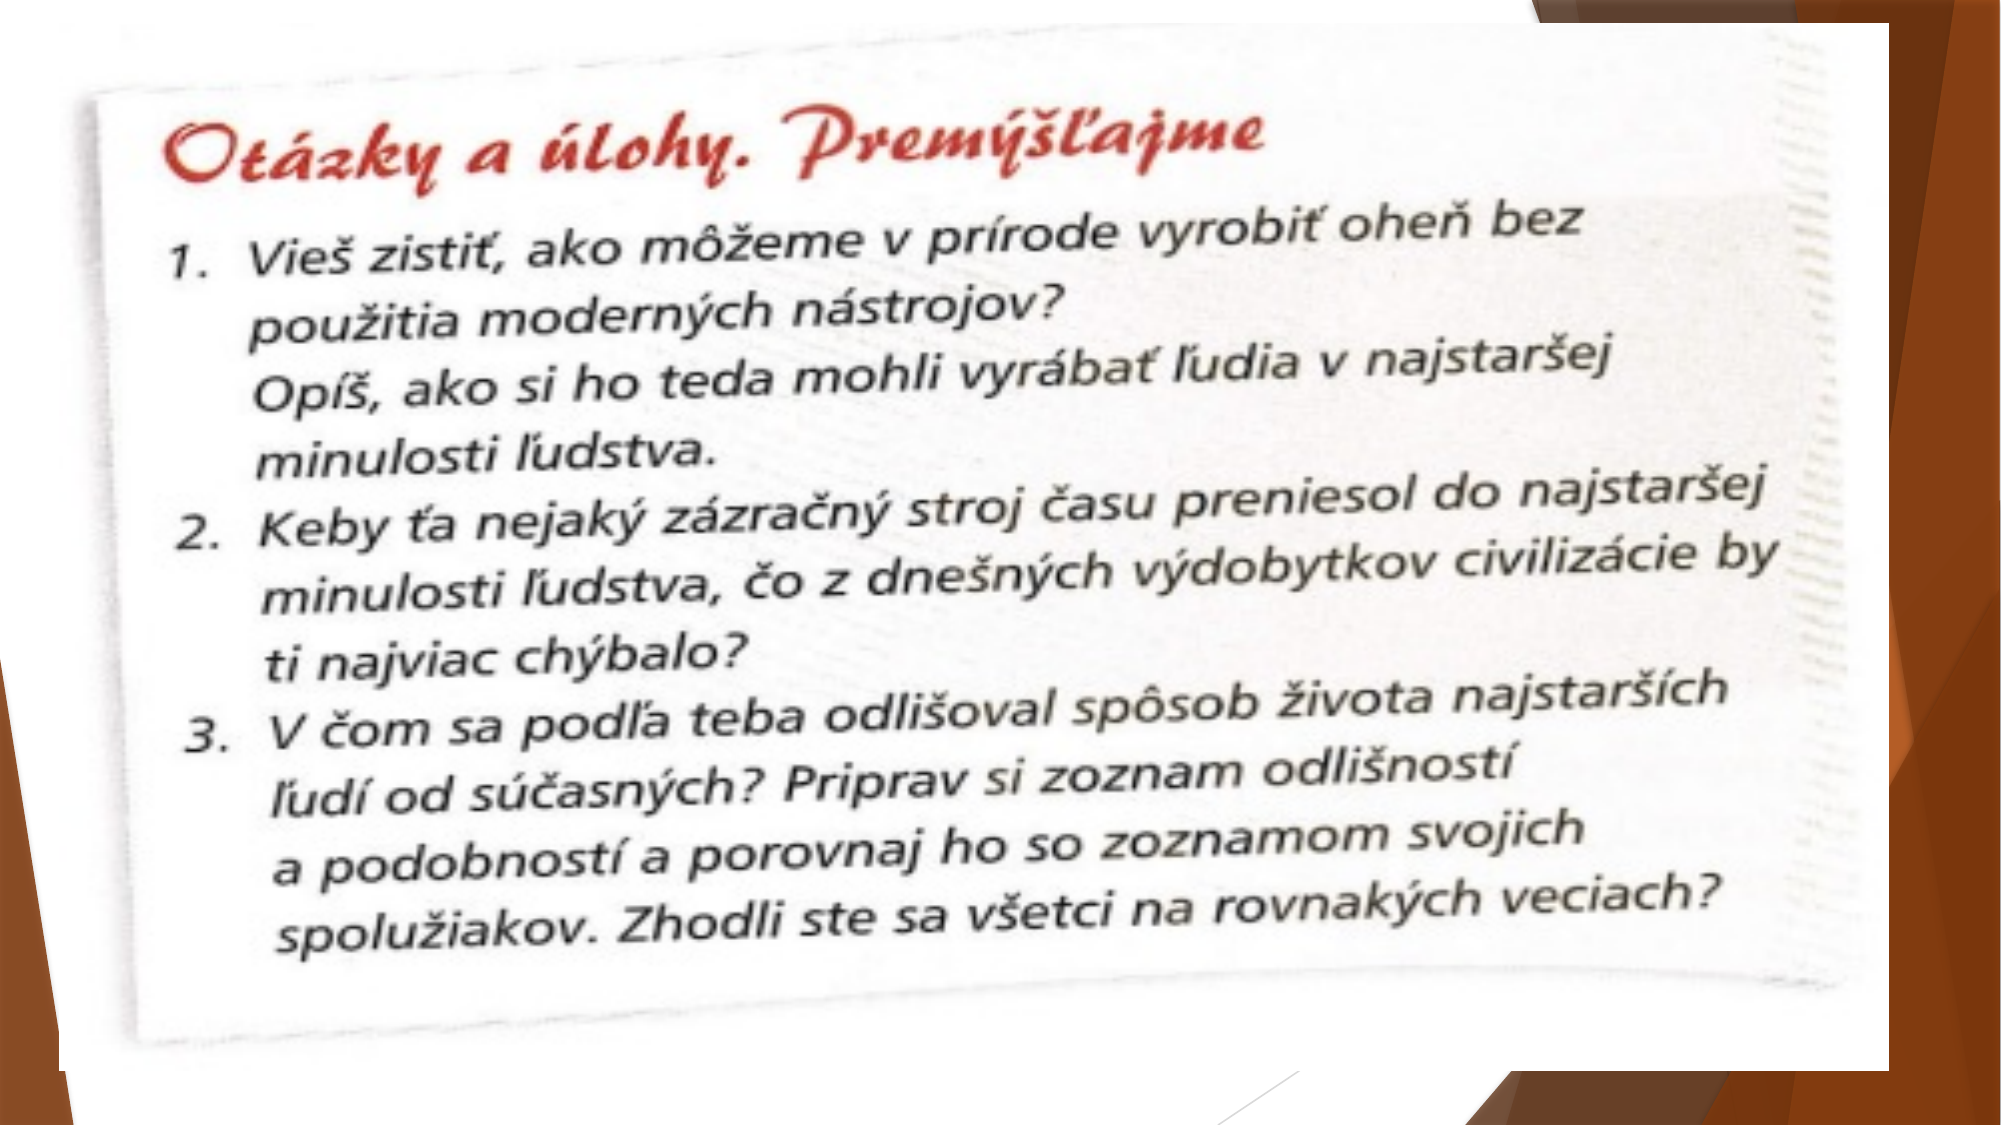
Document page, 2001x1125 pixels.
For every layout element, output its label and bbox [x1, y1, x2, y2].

list [58, 23, 1890, 1072]
